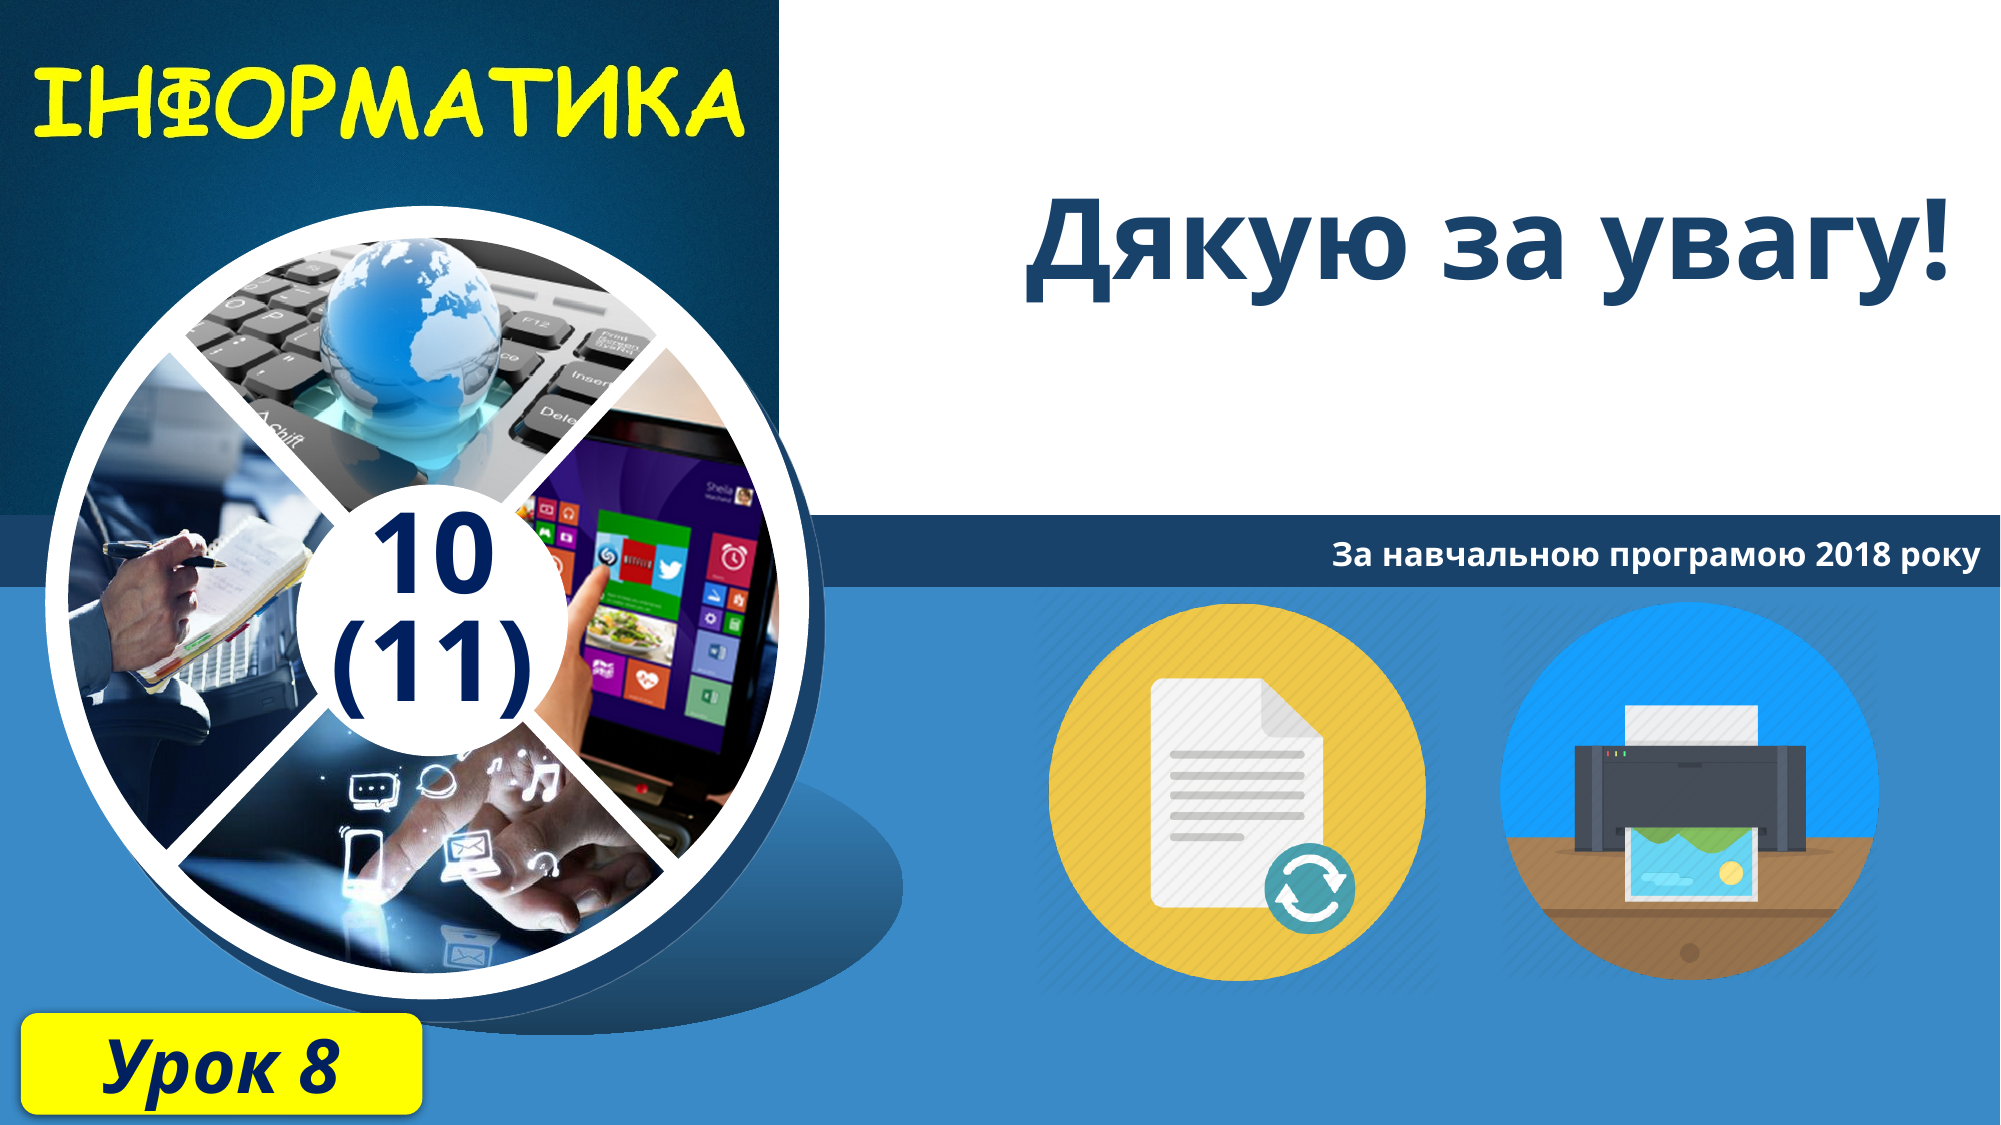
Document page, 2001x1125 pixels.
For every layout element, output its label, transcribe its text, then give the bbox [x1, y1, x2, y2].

picture [1500, 602, 1879, 980]
text_box За навчальною програмою 2018 року [825, 522, 1997, 589]
picture [178, 708, 665, 974]
title Дякую за увагу! [795, 95, 1969, 392]
text_box Урок 8 [20, 1013, 423, 1115]
picture [1033, 588, 2001, 1125]
picture [0, 0, 779, 515]
picture [515, 347, 780, 859]
picture [68, 352, 334, 850]
picture [185, 237, 657, 513]
